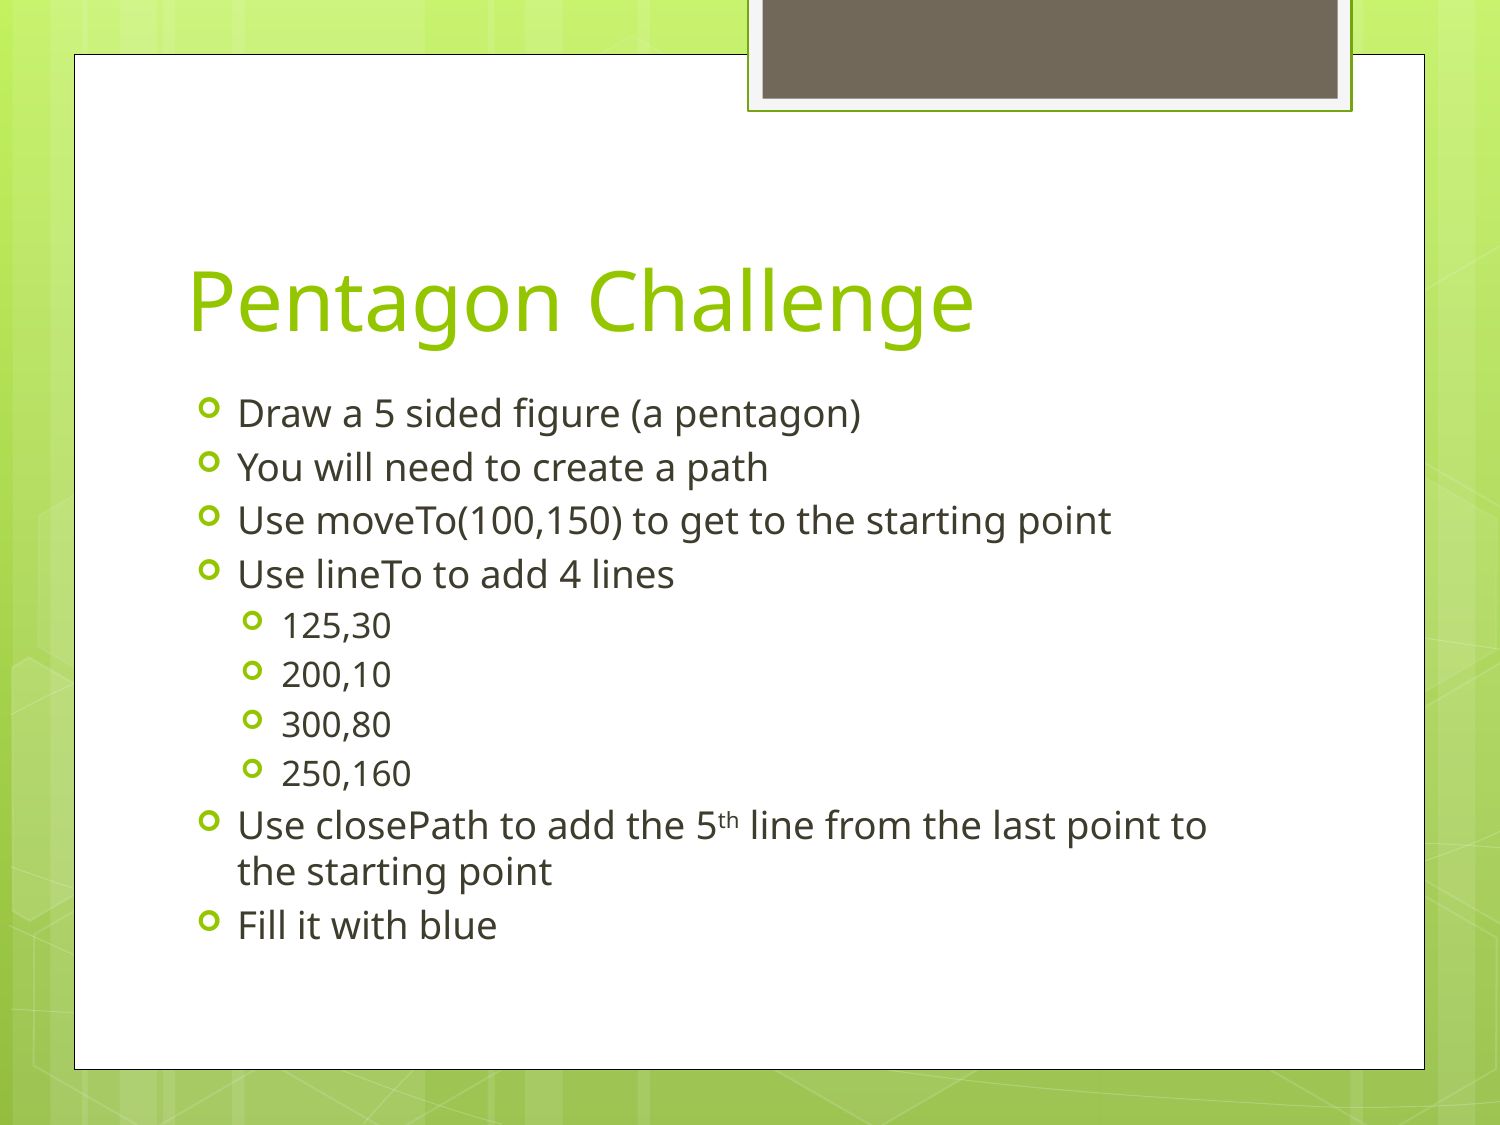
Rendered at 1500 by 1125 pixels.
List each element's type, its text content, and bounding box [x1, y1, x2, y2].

title Pentagon Challenge [171, 168, 1324, 357]
list Draw a 5 sided figure (a pentagon) You will need to create a path Use moveTo(100,150) to get to the starting point Use lineTo to add 4 lines 125,30 200,10 300,80 250,160 Use closePath to add the 5th line from the last point to the starting point Fill it with blue [171, 381, 1283, 957]
